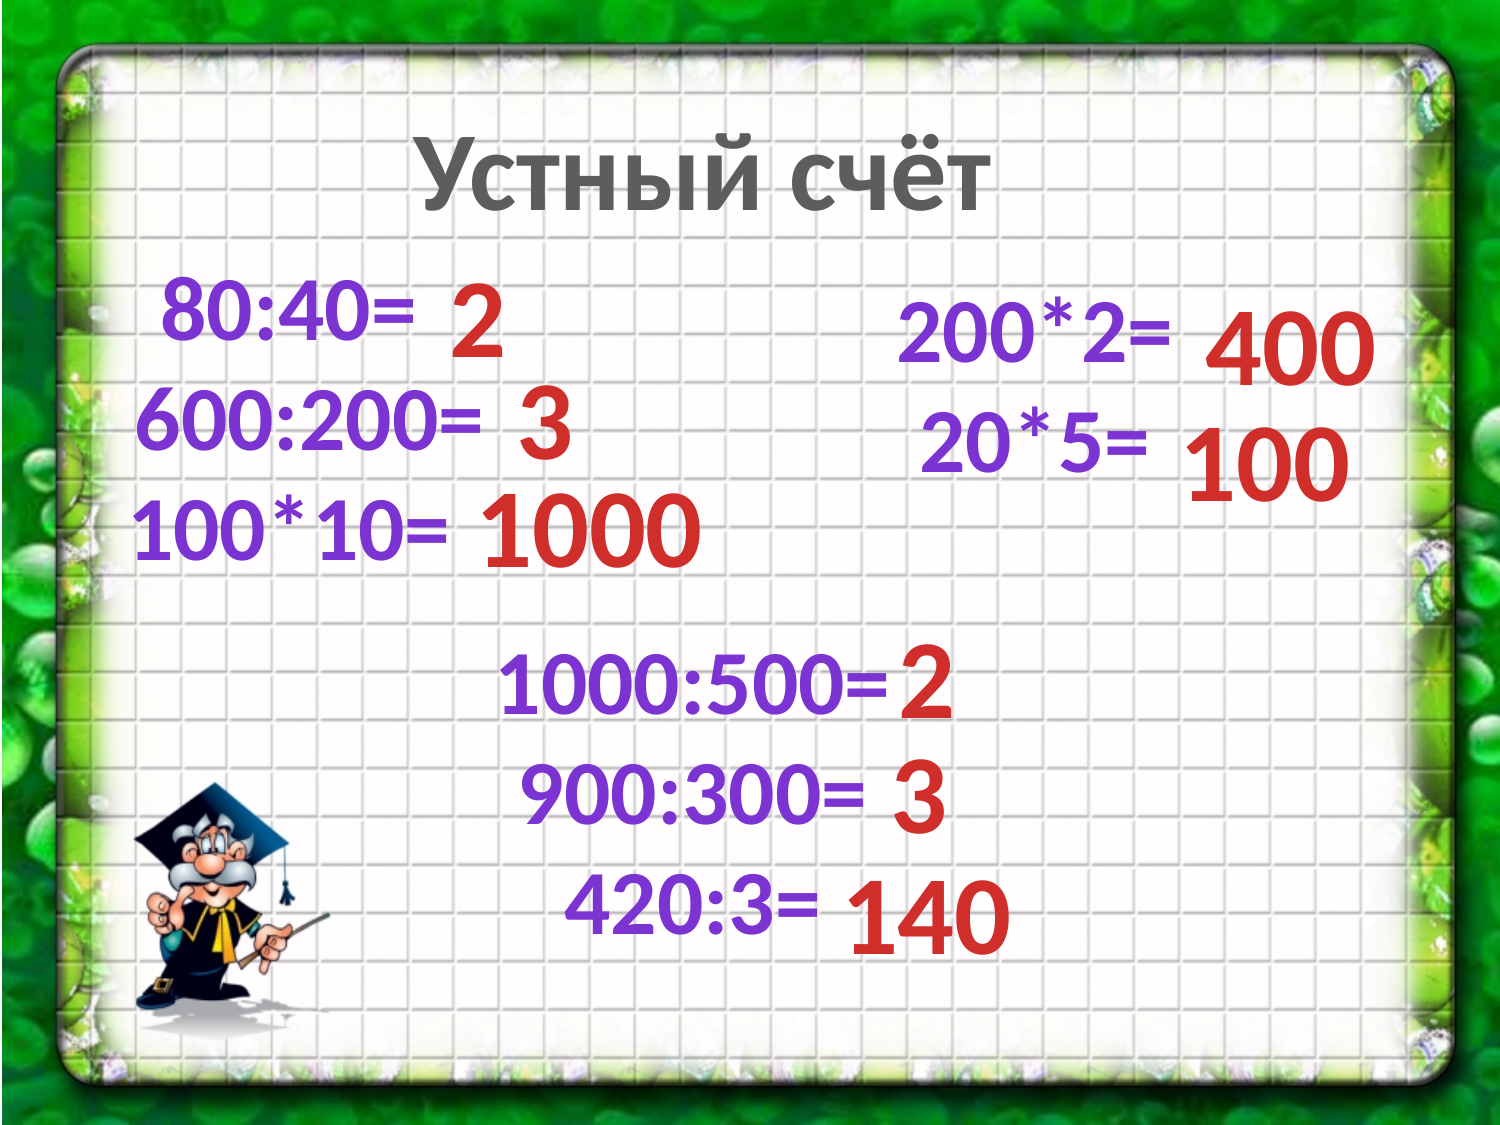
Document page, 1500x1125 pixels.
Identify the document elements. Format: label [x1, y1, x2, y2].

list [2, 0, 1500, 1125]
